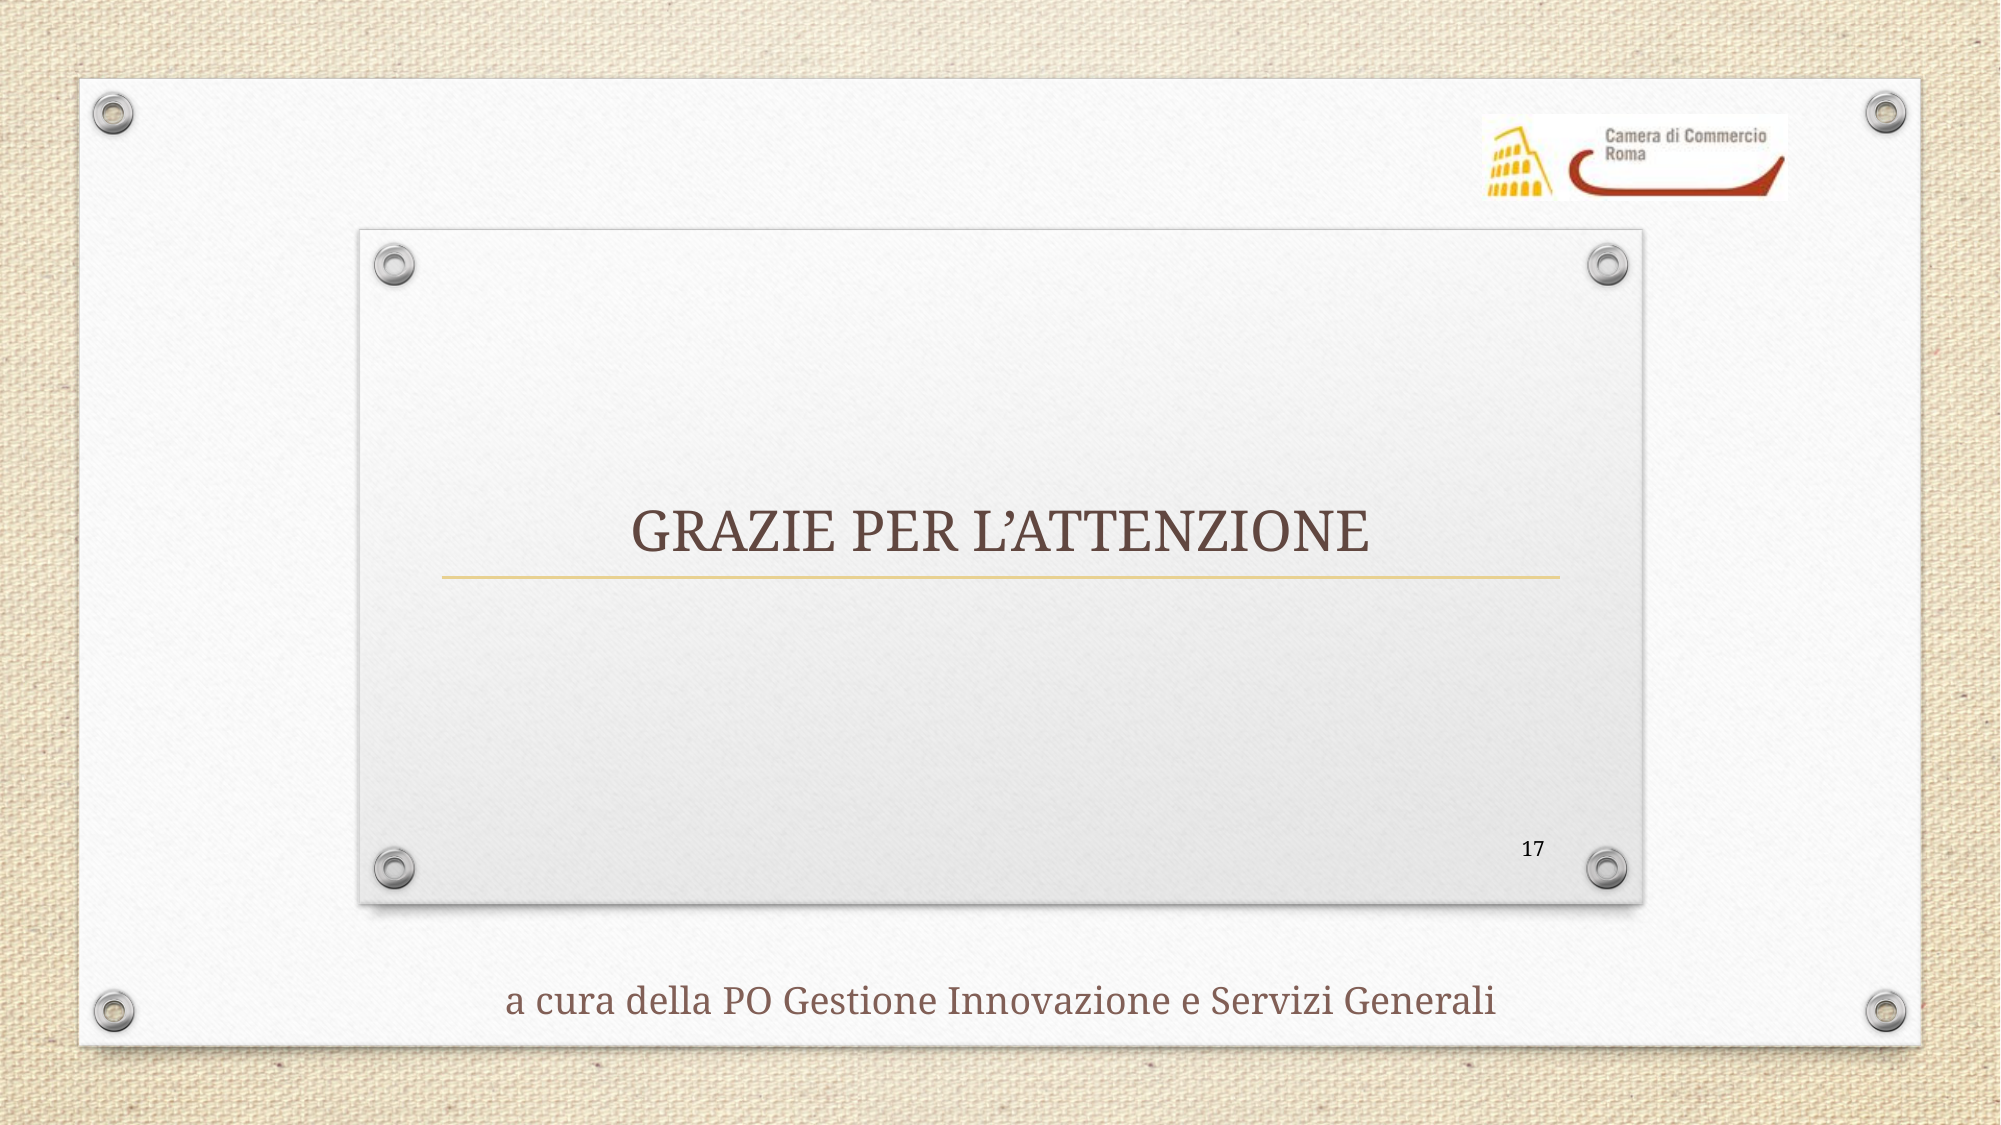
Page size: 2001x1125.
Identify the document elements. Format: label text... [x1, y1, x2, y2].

slide_number 17 [1469, 826, 1560, 873]
picture [0, 0, 2001, 1125]
text_box a cura della PO Gestione Innovazione e Servizi Generali [81, 969, 1921, 1030]
subtitle GRAZIE PER L’ATTENZIONE [442, 354, 1561, 571]
